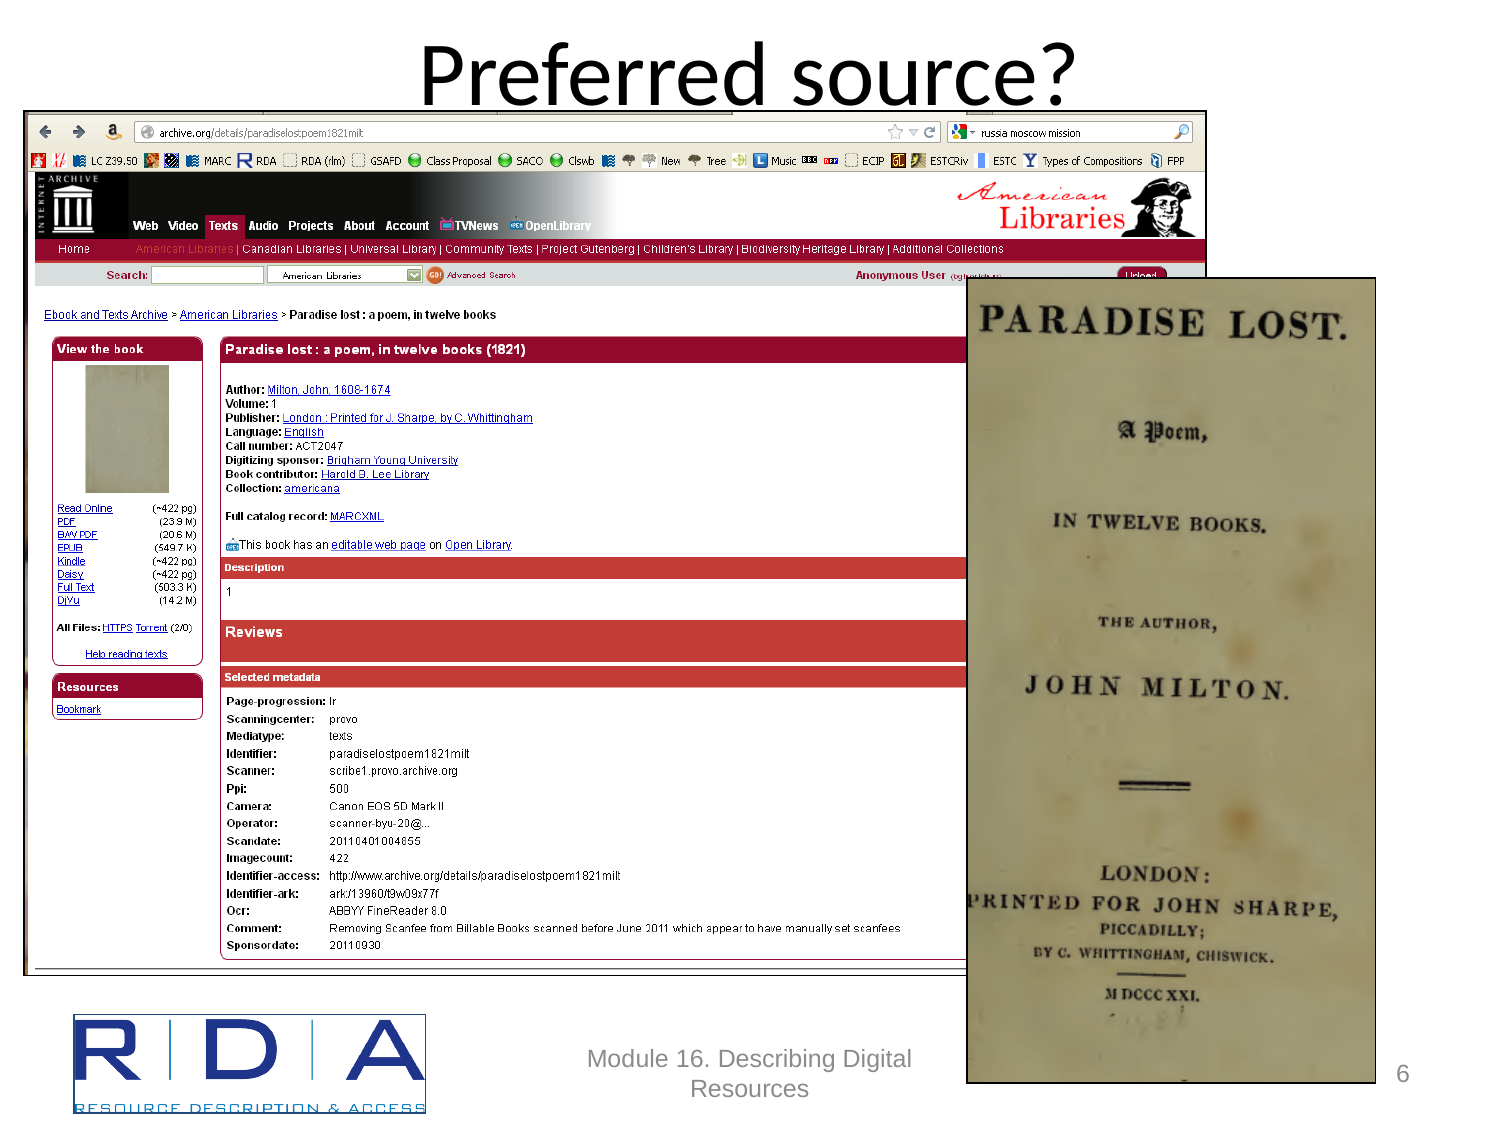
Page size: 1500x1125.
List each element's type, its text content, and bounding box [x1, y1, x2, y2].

slide_number 6 [1074, 1042, 1425, 1103]
picture [24, 111, 1376, 1083]
picture [75, 1015, 425, 1112]
footer Module 16. Describing Digital Resources [512, 1042, 988, 1103]
title Preferred source? [75, 0, 1425, 163]
